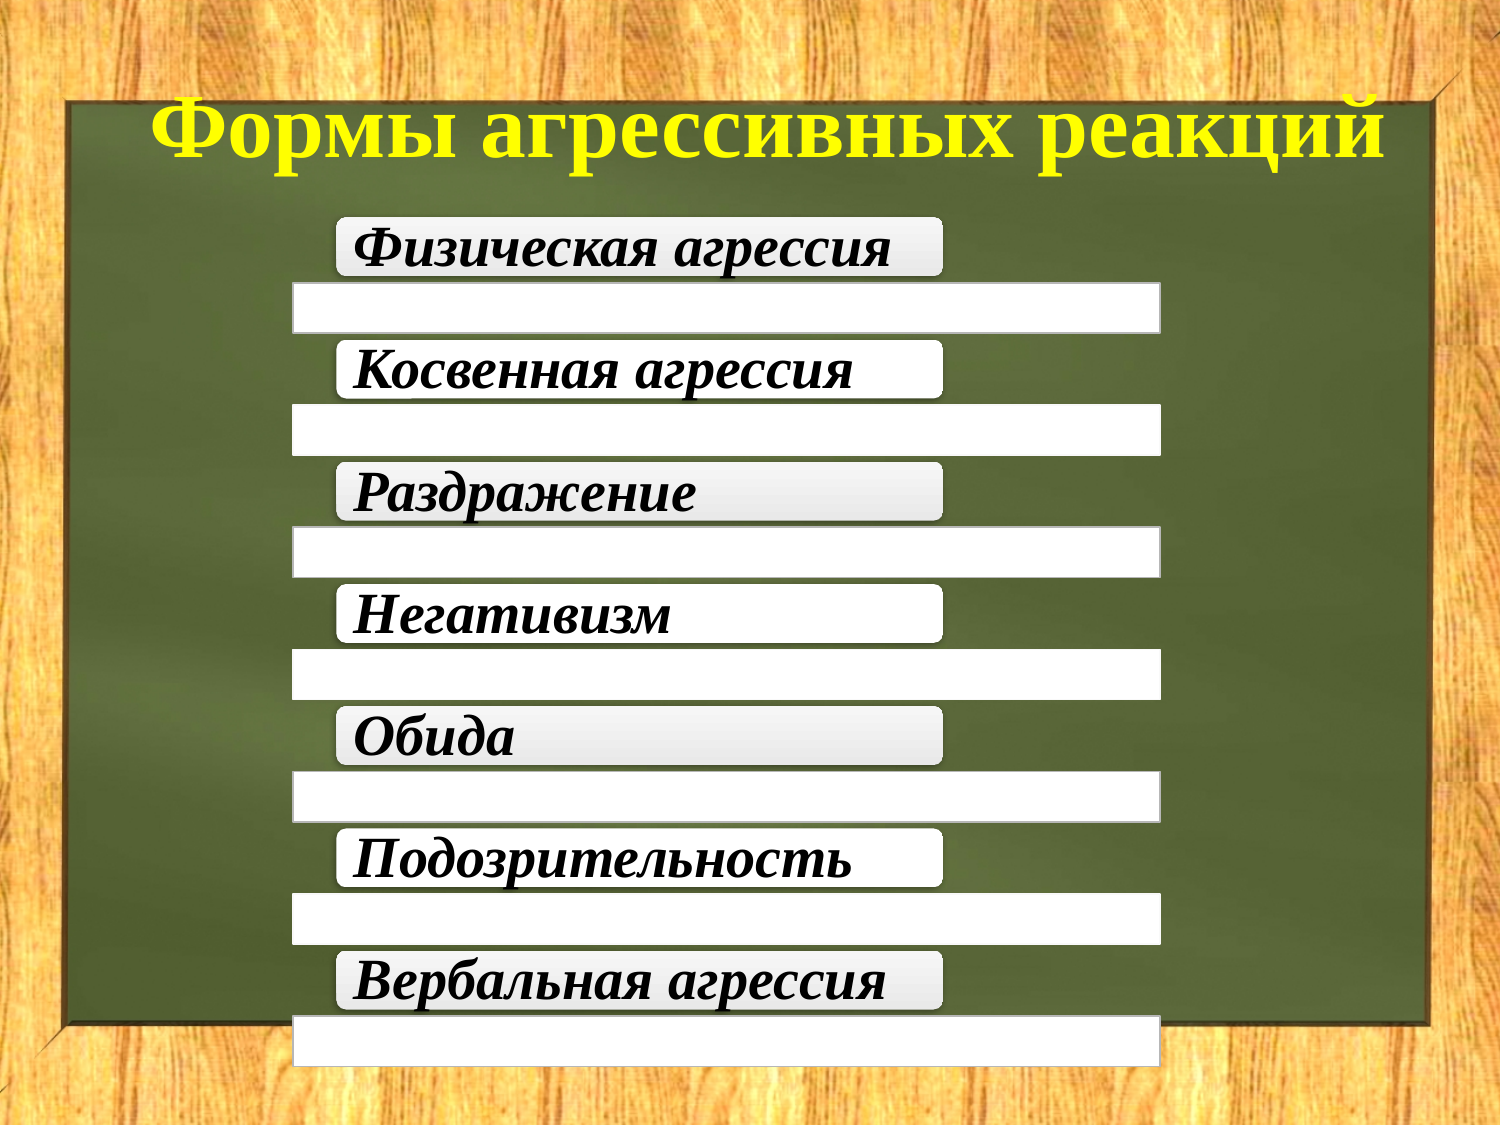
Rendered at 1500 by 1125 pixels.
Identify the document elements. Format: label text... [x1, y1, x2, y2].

text_box Формы агрессивных реакций [134, 58, 1403, 184]
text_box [292, 210, 1161, 1067]
picture [0, 0, 1500, 1125]
